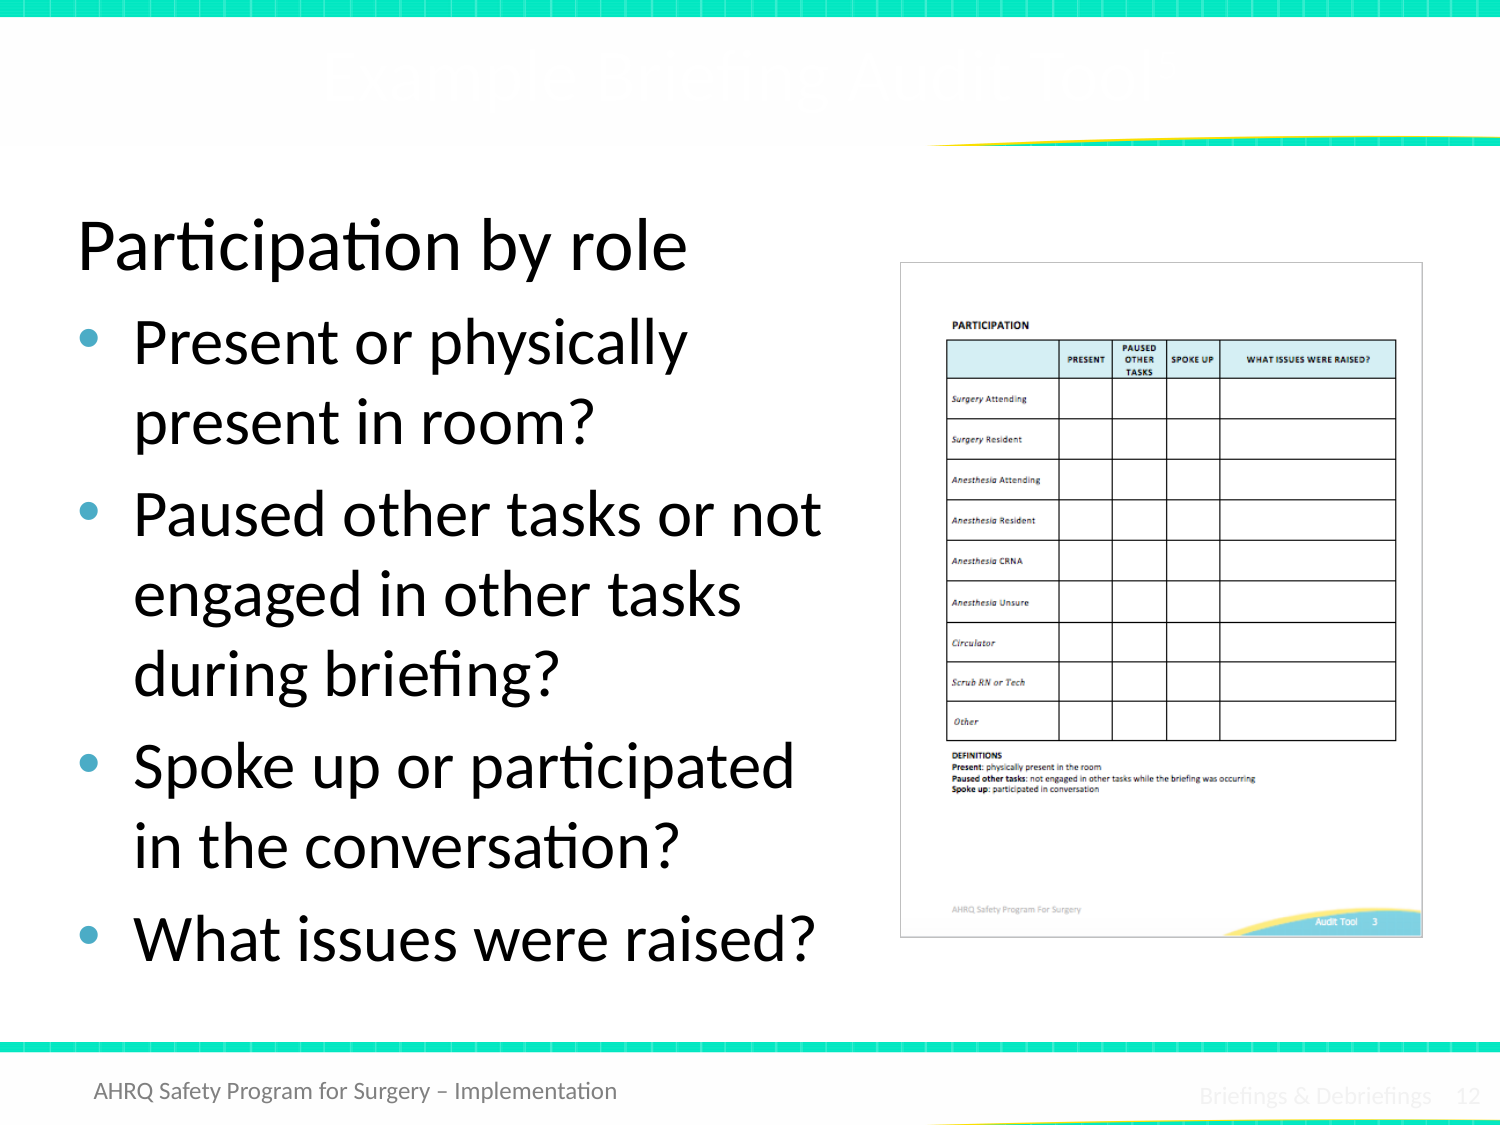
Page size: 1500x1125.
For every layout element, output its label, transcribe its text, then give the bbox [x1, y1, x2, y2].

list Participation by role Present or physically present in room? Paused other tasks or not engaged in other tasks during briefing? Spoke up or participated in the conversation? What issues were raised? [62, 187, 875, 965]
picture [0, 0, 1500, 146]
picture [899, 262, 1423, 938]
title Example Briefing Audit Tool5 [75, 5, 1425, 138]
picture [0, 1042, 1500, 1125]
